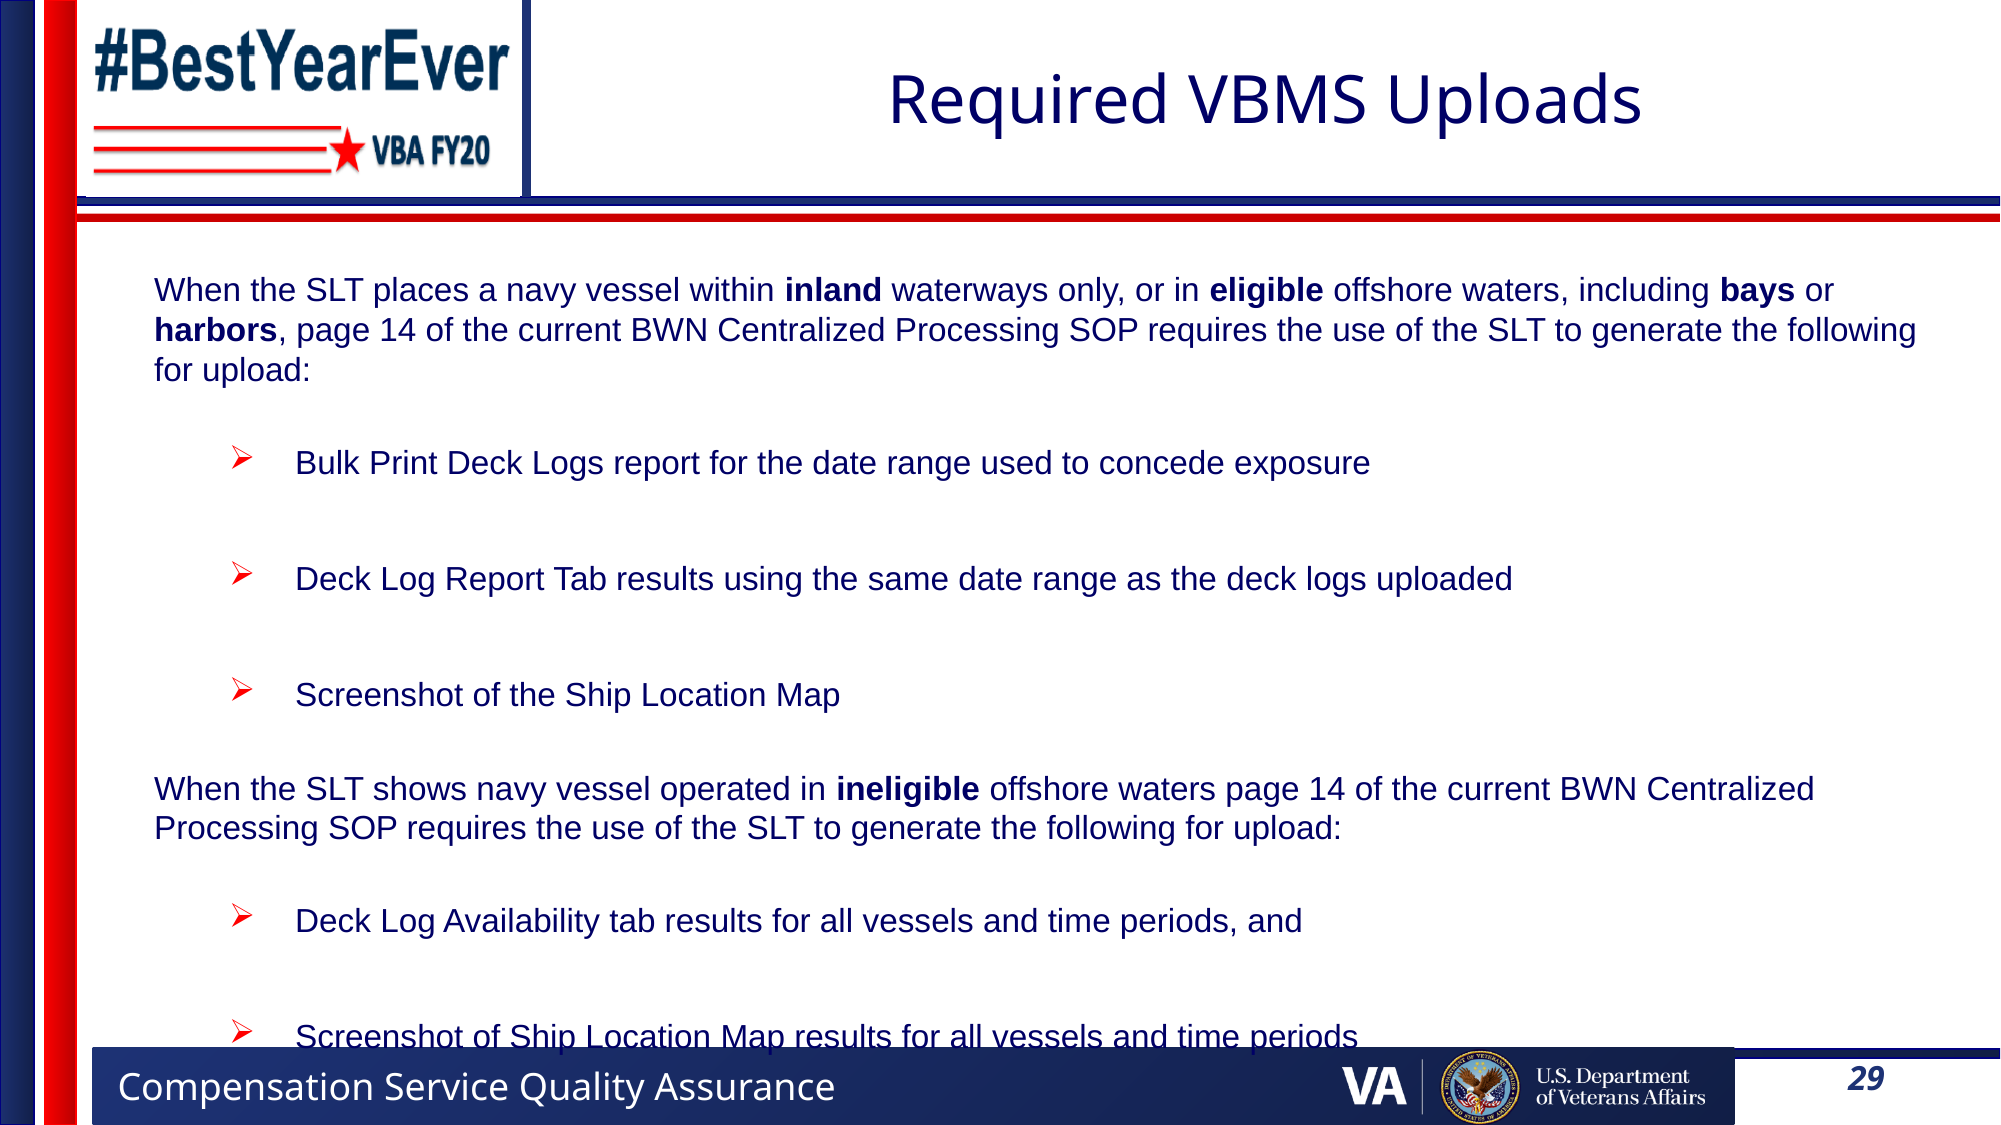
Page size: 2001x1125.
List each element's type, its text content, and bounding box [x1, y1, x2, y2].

picture [86, 8, 520, 197]
title Required VBMS Uploads [531, 0, 2000, 194]
slide_number 29 [1733, 1042, 2000, 1118]
list When the SLT places a navy vessel within inland waterways only, or in eligible offshore waters, including bays or harbors, page 14 of the current BWN Centralized Processing SOP requires the use of the SLT to generate the following for upload: Bulk Print Deck Logs report for the date range used to concede exposure Deck Log Report Tab results using the same date range as the deck logs uploaded Screenshot of the Ship Location Map When the SLT shows navy vessel operated in ineligible offshore waters page 14 of the current BWN Centralized Processing SOP requires the use of the SLT to generate the following for upload: Deck Log Availability tab results for all vessels and time periods, and Screenshot of Ship Location Map results for all vessels and time periods [138, 260, 1935, 1031]
picture [1342, 1049, 1705, 1125]
